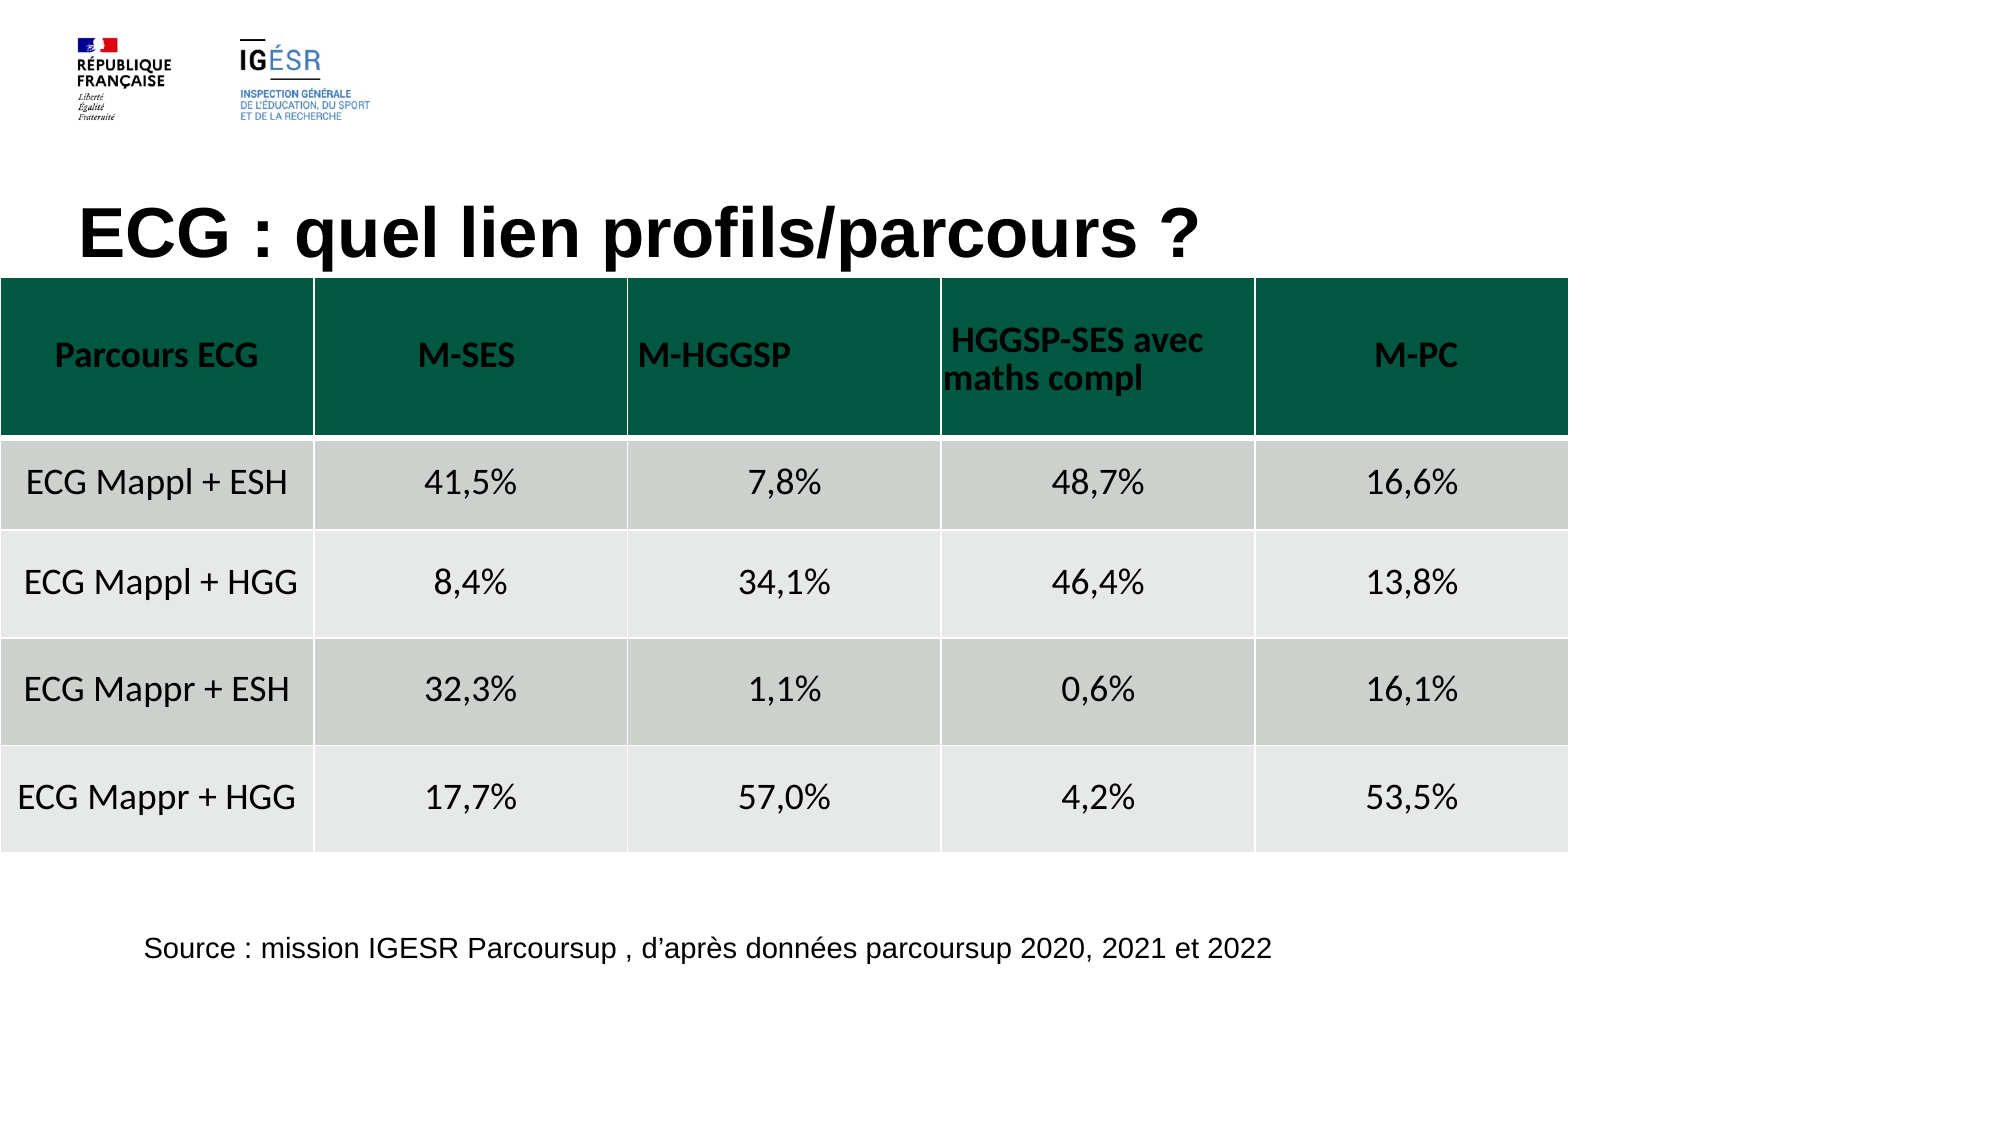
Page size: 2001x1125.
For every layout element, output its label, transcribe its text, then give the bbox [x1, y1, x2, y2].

table_header HGGSP-SES avec maths compl [942, 278, 1254, 435]
table_cell ECG Mappr + HGG [1, 746, 313, 852]
table_cell 53,5% [1256, 746, 1568, 852]
picture [240, 39, 370, 120]
table_cell 8,4% [315, 531, 627, 637]
table_cell 13,8% [1256, 531, 1568, 637]
title ECG : quel lien profils/parcours ? [78, 196, 1922, 355]
table_cell ECG Mappl + HGG [1, 531, 313, 637]
table_cell 1,1% [628, 639, 940, 745]
table_cell 0,6% [942, 639, 1254, 745]
table_cell 16,6% [1256, 441, 1568, 529]
table_cell 34,1% [628, 531, 940, 637]
table_cell 4,2% [942, 746, 1254, 852]
table_cell 48,7% [942, 441, 1254, 529]
table_cell ECG Mappl + ESH [1, 441, 313, 529]
table_header M-SES [315, 278, 627, 435]
table_header M-HGGSP [628, 278, 940, 435]
table_cell 41,5% [315, 441, 627, 529]
table_cell 46,4% [942, 531, 1254, 637]
table_header M-PC [1256, 278, 1568, 435]
table_header Parcours ECG [1, 278, 313, 435]
table_cell 32,3% [315, 639, 627, 745]
text_box Source : mission IGESR Parcoursup , d’après données parcoursup 2020, 2021 et 2022 [128, 921, 1414, 972]
table_cell ECG Mappr + ESH [1, 639, 313, 745]
table_cell 57,0% [628, 746, 940, 852]
table_cell 7,8% [628, 441, 940, 529]
table_cell 16,1% [1256, 639, 1568, 745]
picture [63, 23, 185, 134]
table_cell 17,7% [315, 746, 627, 852]
